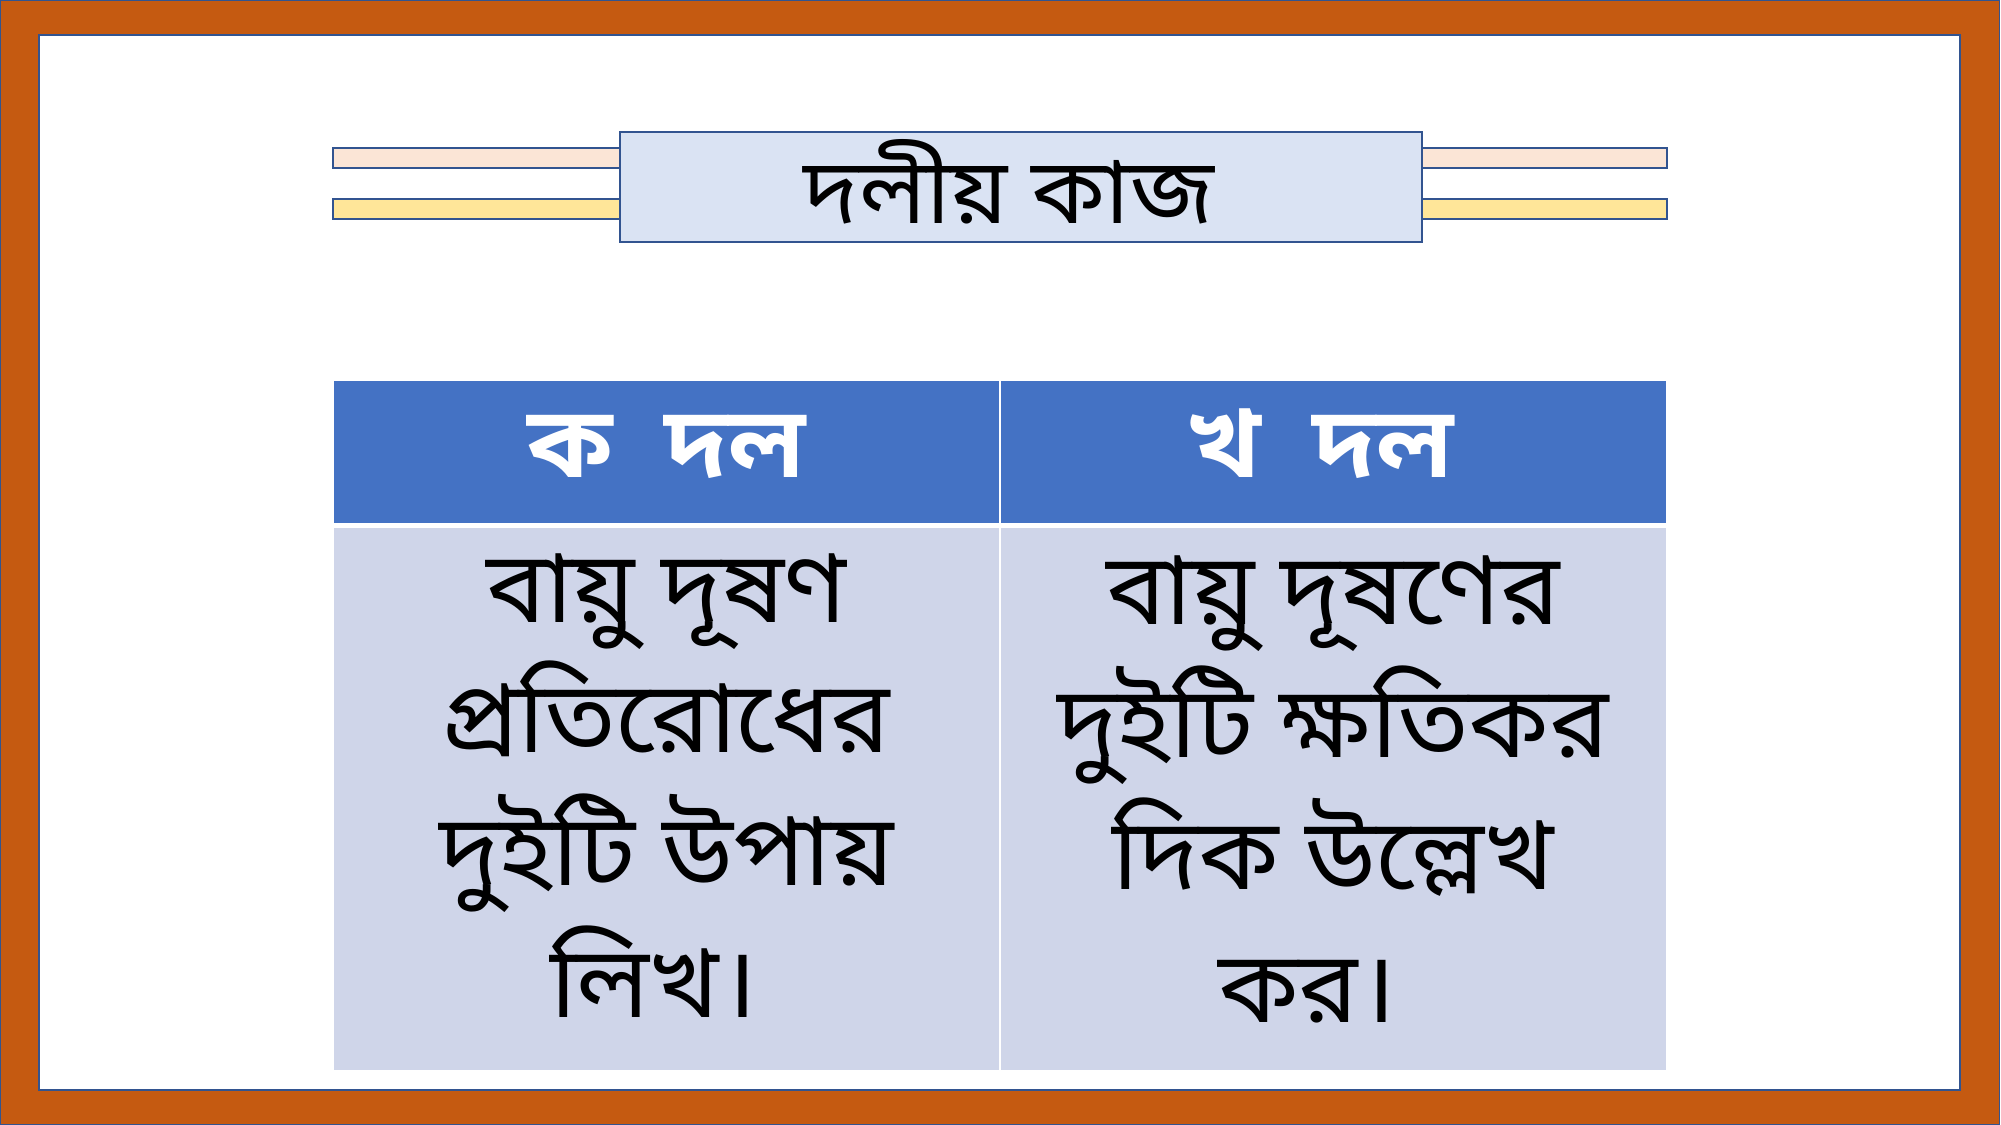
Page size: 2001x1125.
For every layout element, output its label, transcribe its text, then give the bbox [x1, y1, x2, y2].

table_cell বায়ু দূষণ প্রতিরোধের দুইটি উপায় লিখ। [334, 528, 999, 1070]
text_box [333, 132, 1667, 242]
table_header ক দল [334, 381, 999, 523]
table_cell বায়ু দূষণের দুইটি ক্ষতিকর দিক উল্লেখ কর। [1001, 528, 1666, 1070]
text_box [0, 0, 2000, 1125]
text_box [38, 34, 1961, 1091]
table_header খ দল [1001, 381, 1666, 523]
